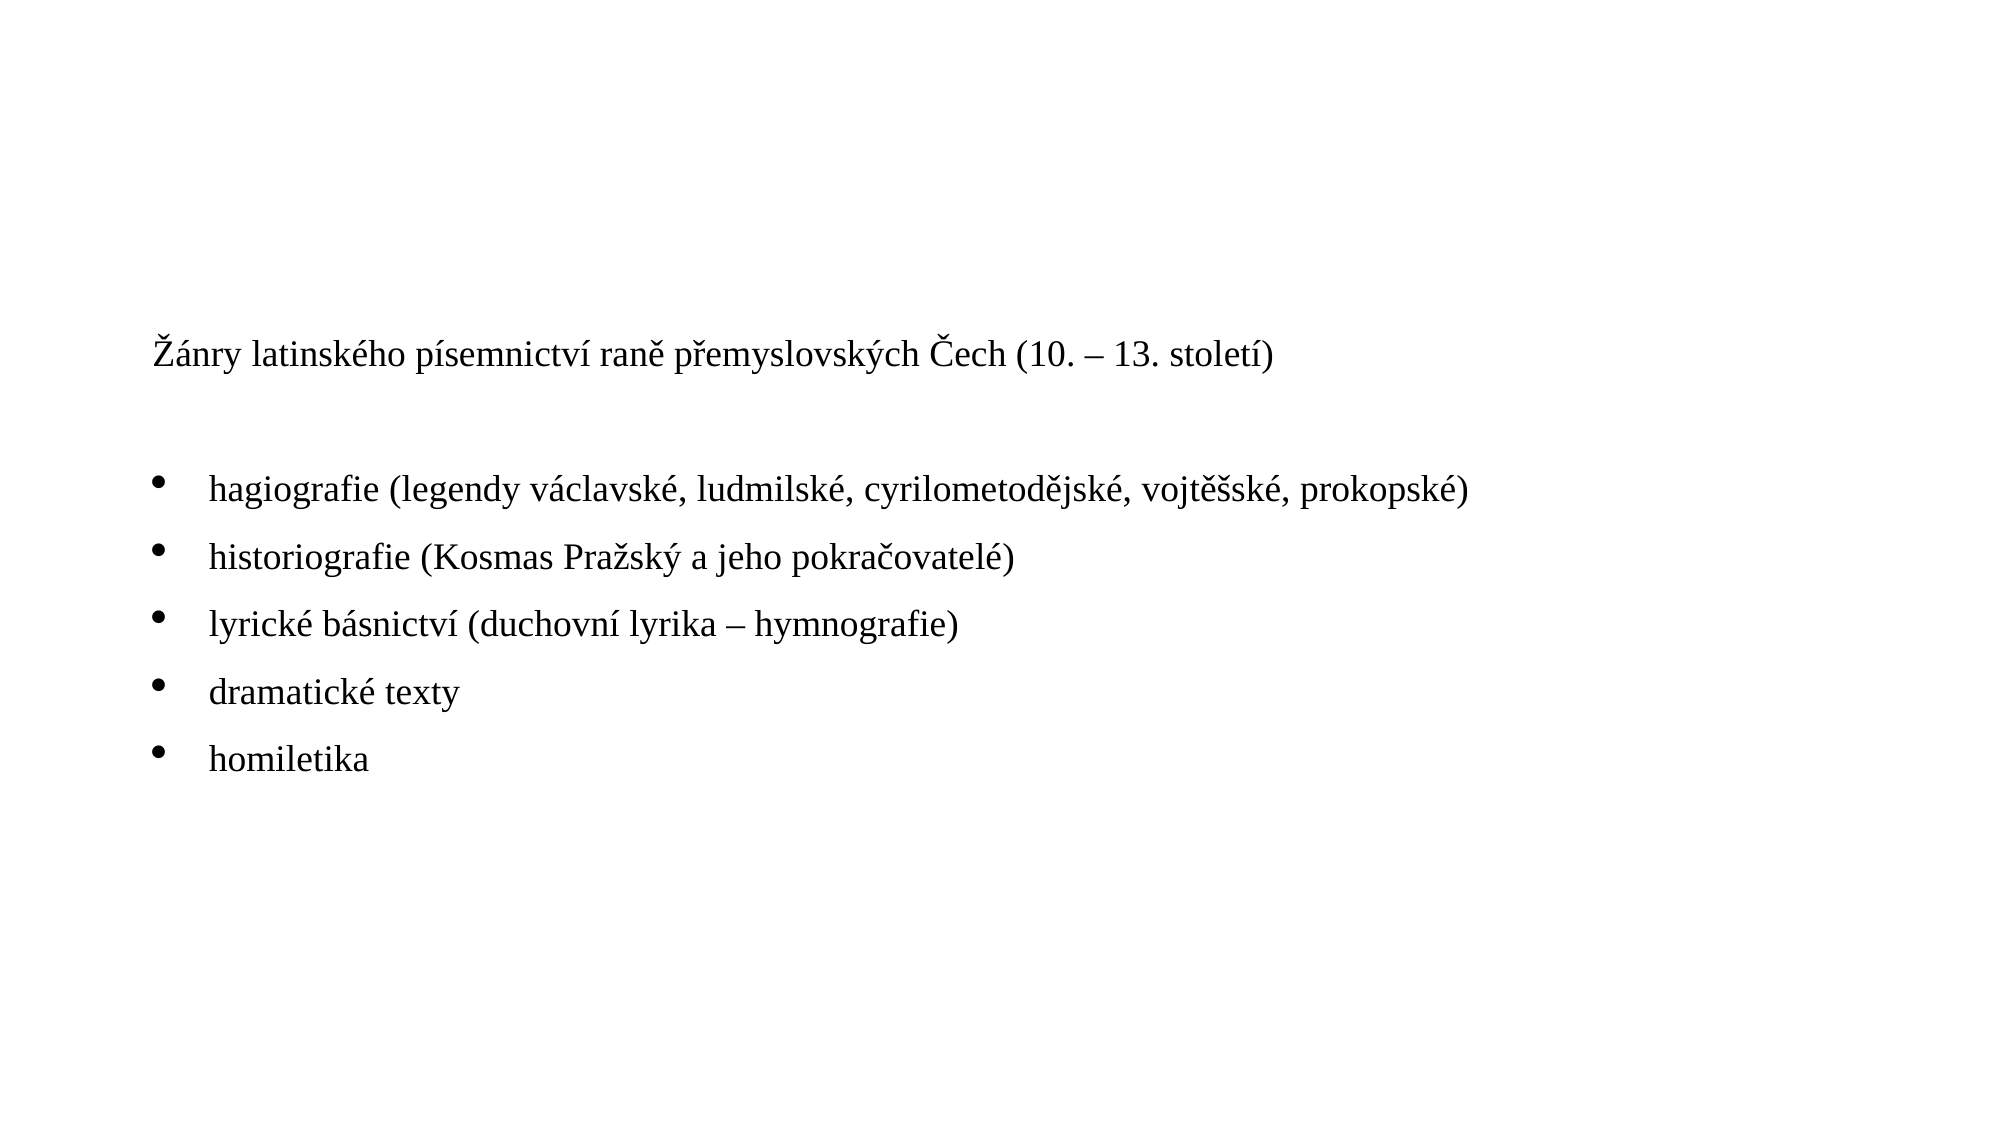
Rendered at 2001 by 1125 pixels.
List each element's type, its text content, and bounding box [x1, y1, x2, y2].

list Žánry latinského písemnictví raně přemyslovských Čech (10. – 13. století) hagiografie (legendy václavské, ludmilské, cyrilometodějské, vojtěšské, prokopské) historiografie (Kosmas Pražský a jeho pokračovatelé) lyrické básnictví (duchovní lyrika – hymnografie) dramatické texty homiletika [137, 299, 1863, 1014]
